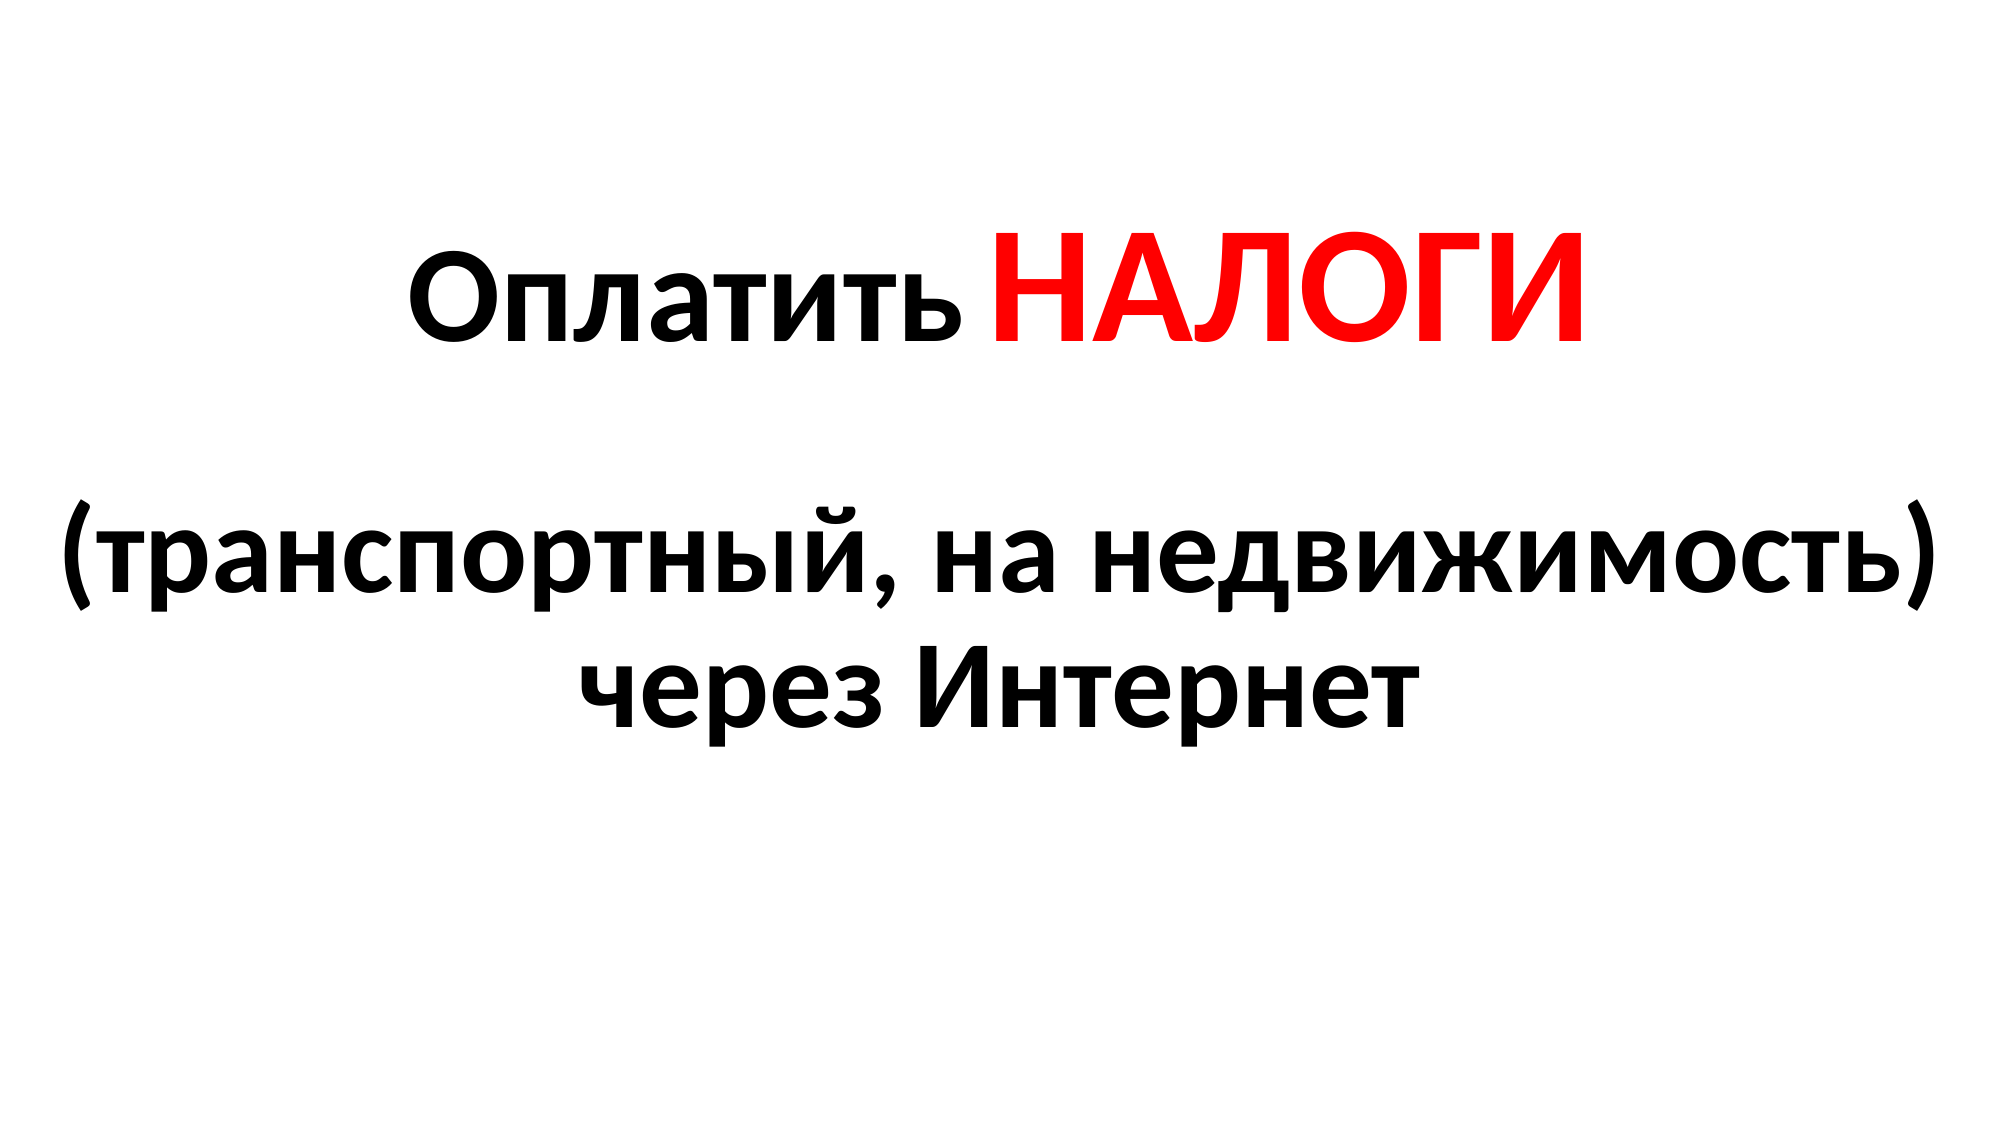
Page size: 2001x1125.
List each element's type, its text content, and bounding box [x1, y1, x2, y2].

title Оплатить НАЛОГИ (транспортный, на недвижимость) через Интернет [0, 59, 2000, 893]
